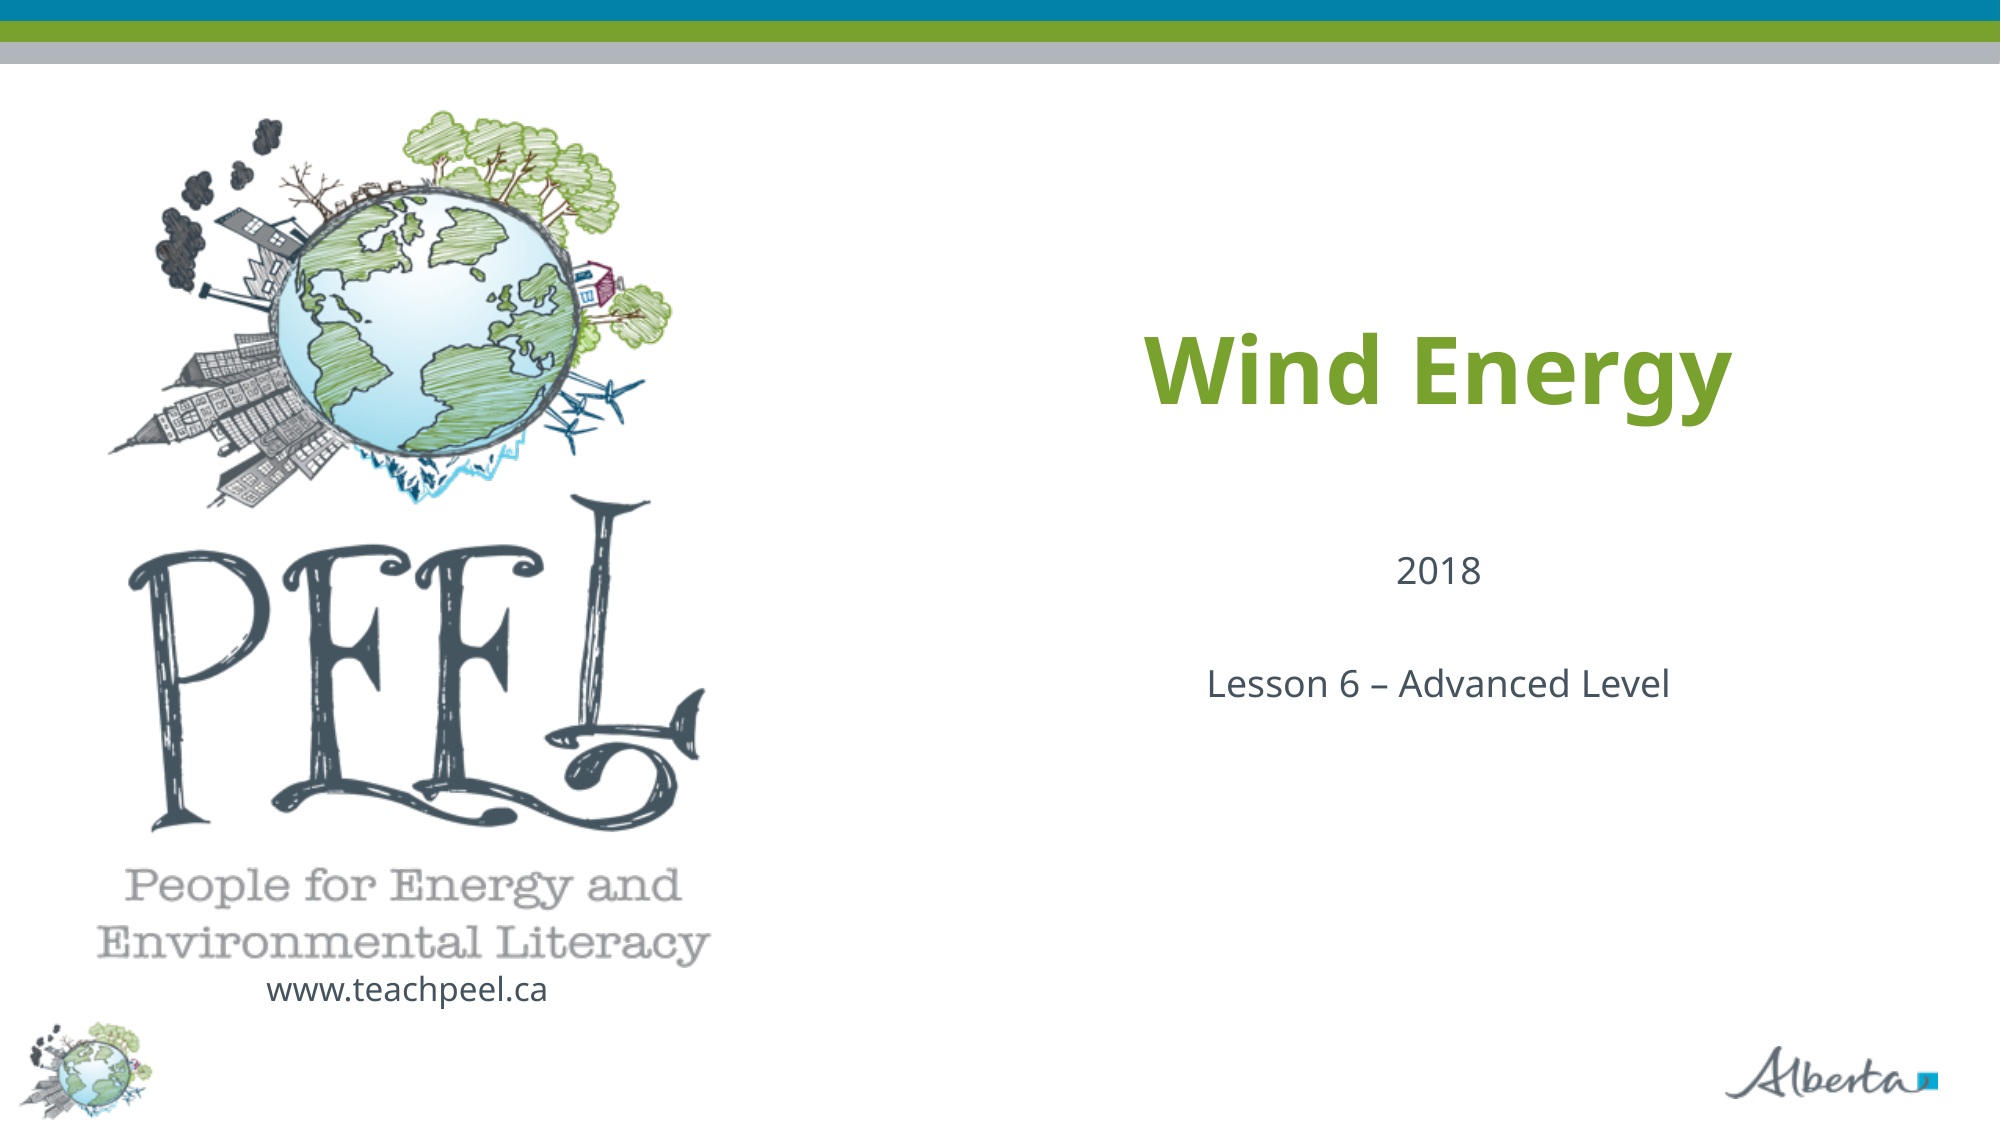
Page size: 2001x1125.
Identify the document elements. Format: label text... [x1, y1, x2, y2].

picture [12, 1016, 157, 1125]
title Wind Energy [923, 201, 1955, 544]
picture [44, 64, 762, 1010]
text_box www.teachpeel.ca [213, 960, 603, 1016]
picture [1725, 1046, 1938, 1099]
subtitle 2018 Lesson 6 – Advanced Level [923, 544, 1955, 767]
